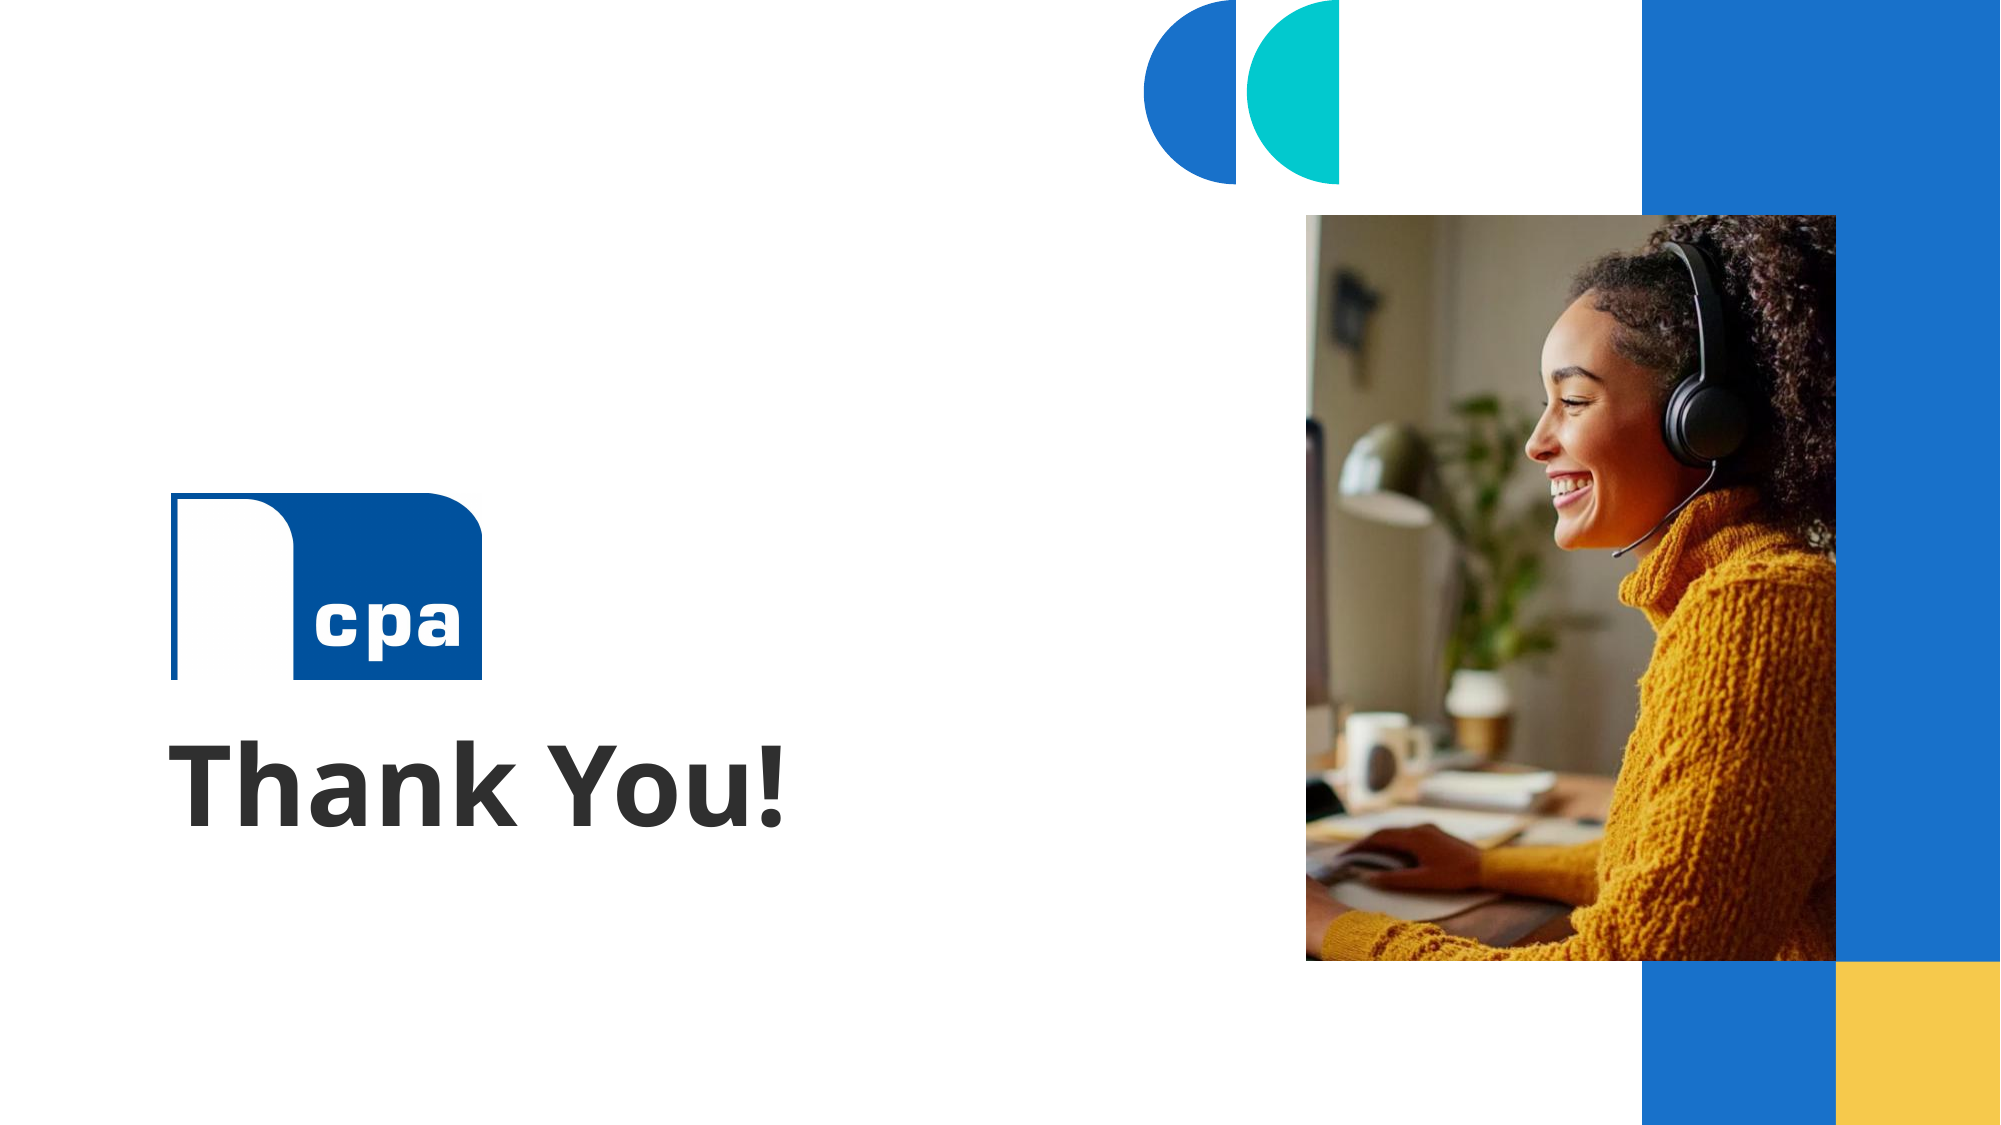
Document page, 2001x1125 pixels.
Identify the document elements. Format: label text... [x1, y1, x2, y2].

title Thank You! [167, 713, 1273, 1043]
picture [1305, 215, 1836, 961]
picture [171, 493, 482, 680]
